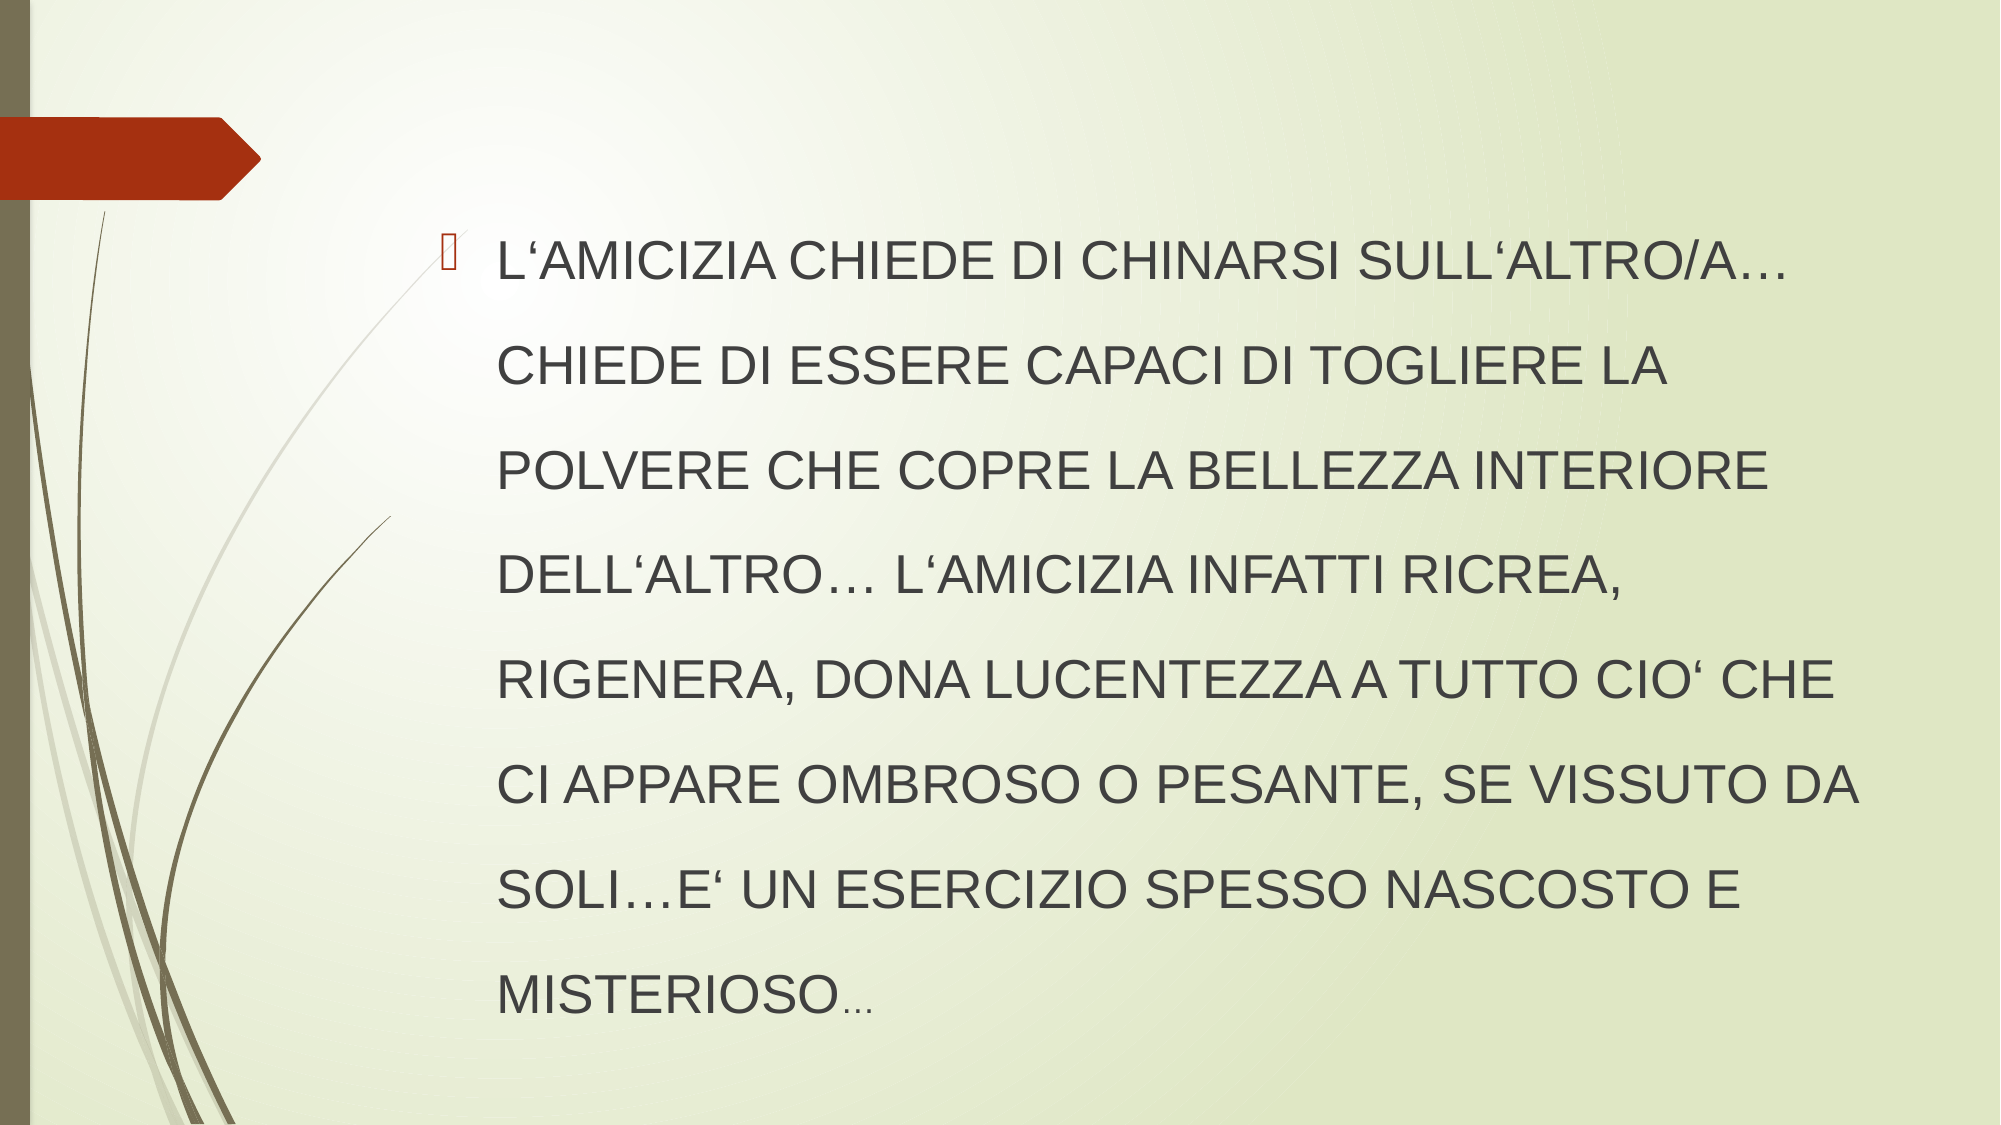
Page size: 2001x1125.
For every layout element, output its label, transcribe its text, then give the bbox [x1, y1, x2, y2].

list L‘AMICIZIA CHIEDE DI CHINARSI SULL‘ALTRO/A… CHIEDE DI ESSERE CAPACI DI TOGLIERE LA POLVERE CHE COPRE LA BELLEZZA INTERIORE DELL‘ALTRO… L‘AMICIZIA INFATTI RICREA, RIGENERA, DONA LUCENTEZZA A TUTTO CIO‘ CHE CI APPARE OMBROSO O PESANTE, SE VISSUTO DA SOLI…E‘ UN ESERCIZIO SPESSO NASCOSTO E MISTERIOSO… [424, 177, 1888, 1046]
